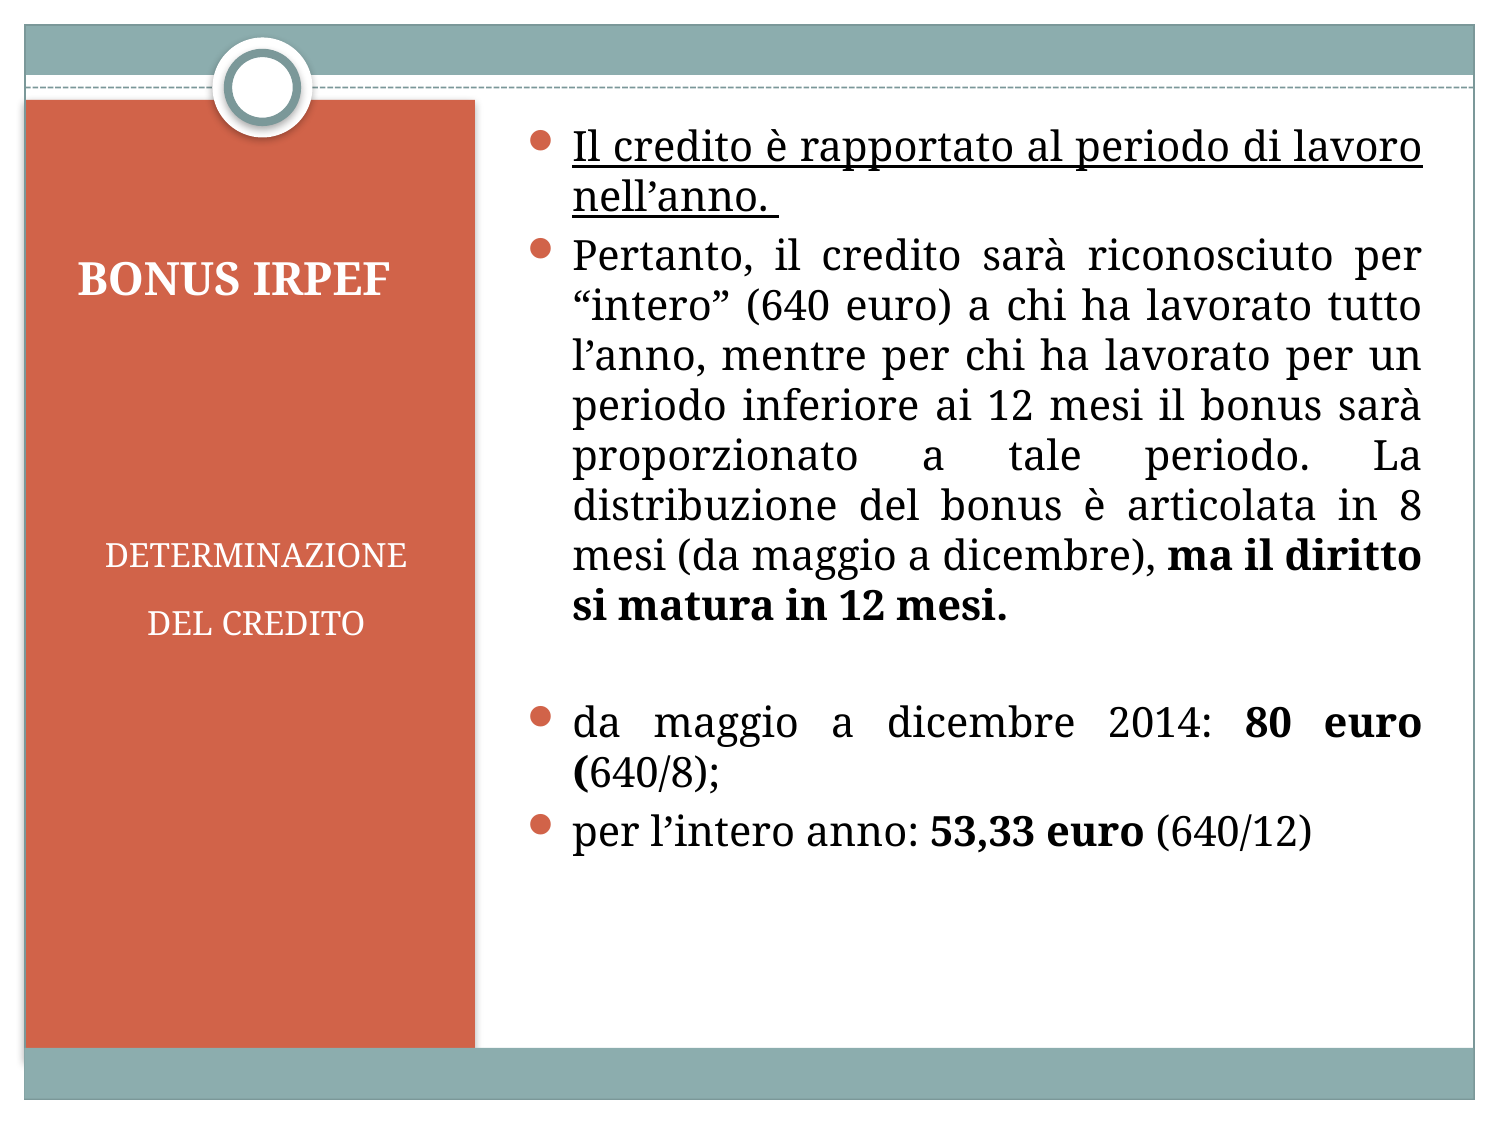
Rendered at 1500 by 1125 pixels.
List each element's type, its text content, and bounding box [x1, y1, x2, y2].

list DETERMINAZIONE DEL CREDITO [62, 324, 450, 1005]
list Il credito è rapportato al periodo di lavoro nell’anno. Pertanto, il credito sarà riconosciuto per “intero” (640 euro) a chi ha lavorato tutto l’anno, mentre per chi ha lavorato per un periodo inferiore ai 12 mesi il bonus sarà proporzionato a tale periodo. La distribuzione del bonus è articolata in 8 mesi (da maggio a dicembre), ma il diritto si matura in 12 mesi. da maggio a dicembre 2014: 80 euro (640/8); per l’intero anno: 53,33 euro (640/12) [512, 112, 1438, 1000]
title BONUS IRPEF [62, 149, 450, 313]
